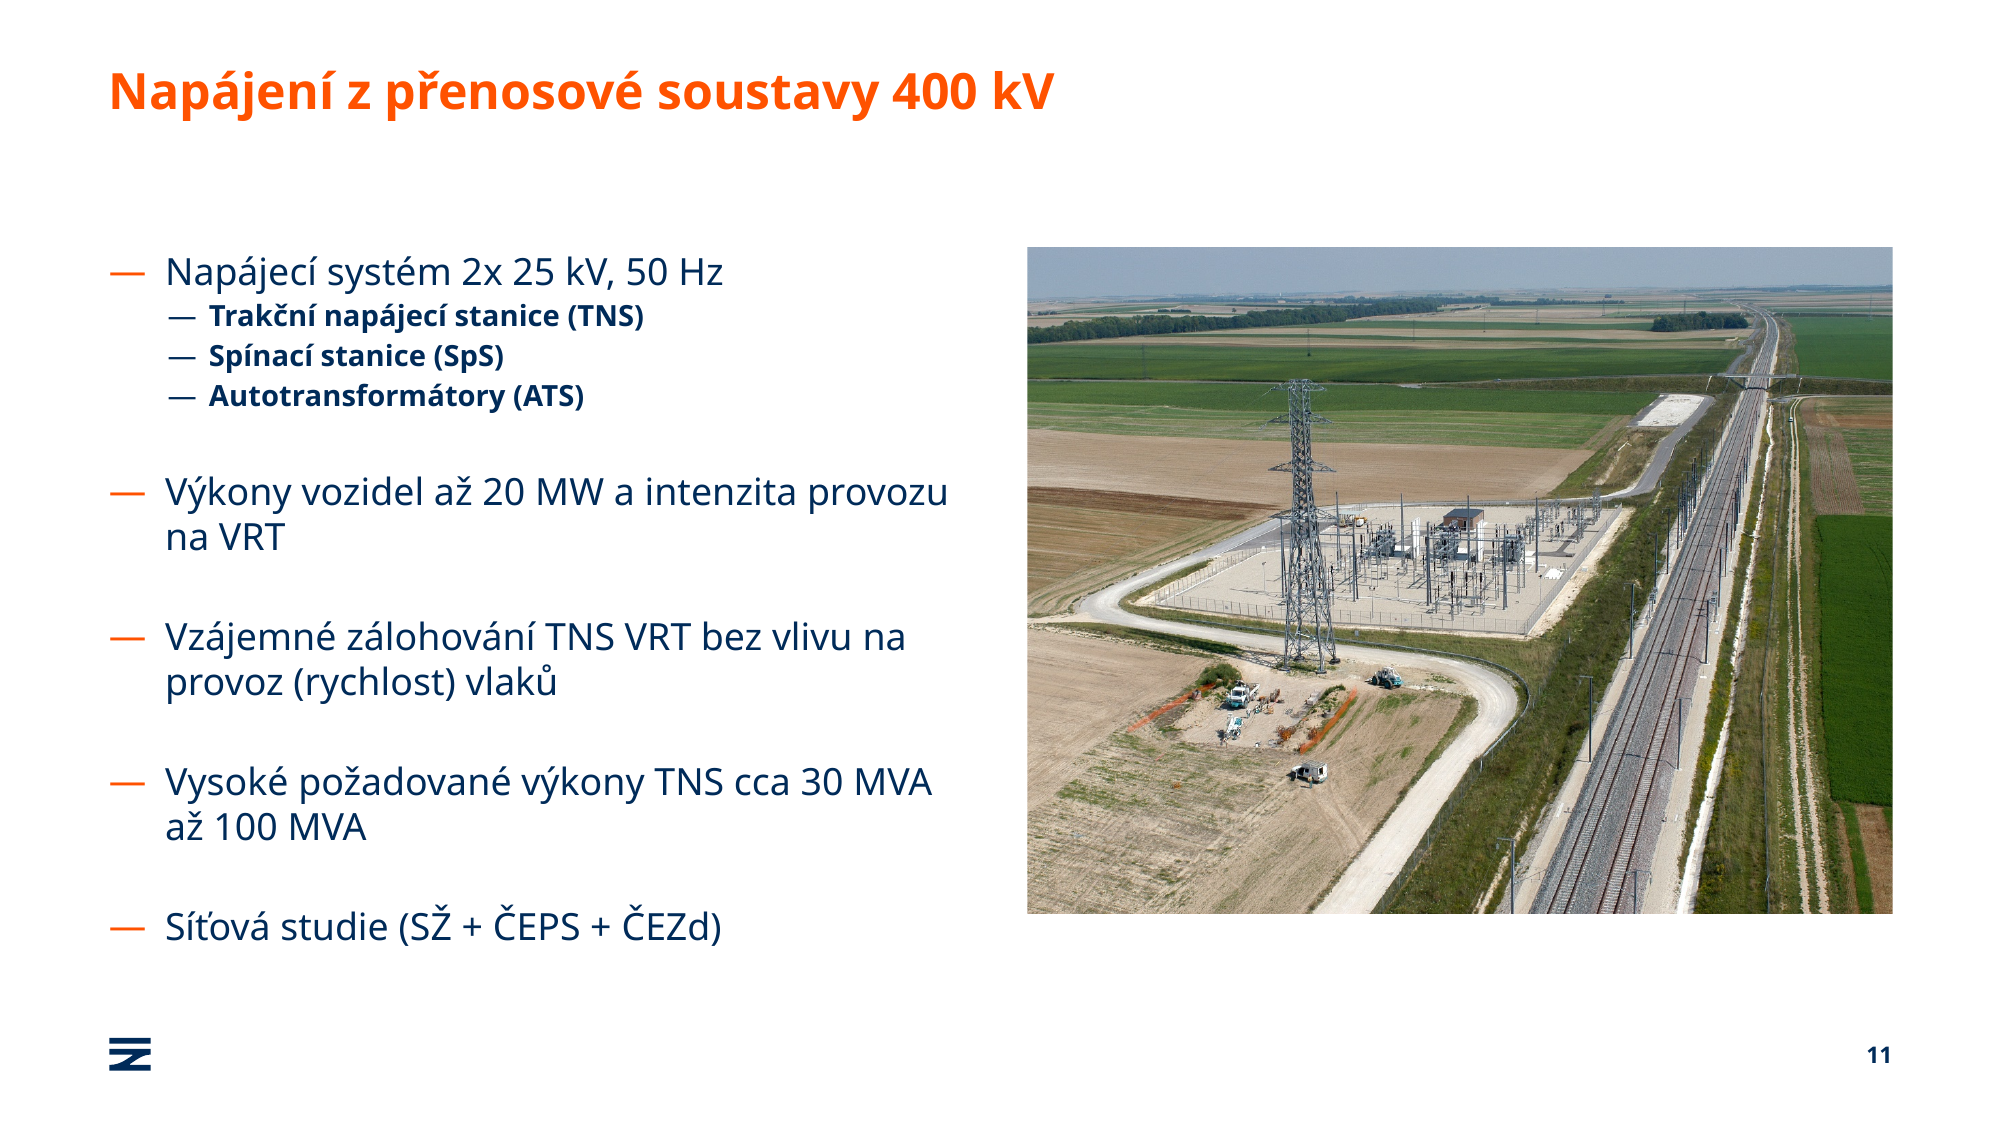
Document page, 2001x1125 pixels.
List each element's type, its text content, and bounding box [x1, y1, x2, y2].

list Napájecí systém 2x 25 kV, 50 Hz Trakční napájecí stanice (TNS) Spínací stanice (SpS) Autotransformátory (ATS) Výkony vozidel až 20 MW a intenzita provozu na VRT Vzájemné zálohování TNS VRT bez vlivu na provoz (rychlost) vlaků Vysoké požadované výkony TNS cca 30 MVA až 100 MVA Síťová studie (SŽ + ČEPS + ČEZd) [108, 247, 973, 914]
picture [1027, 247, 1893, 914]
slide_number 11 [1787, 1037, 1893, 1075]
title Napájení z přenosové soustavy 400 kV [108, 59, 1438, 191]
